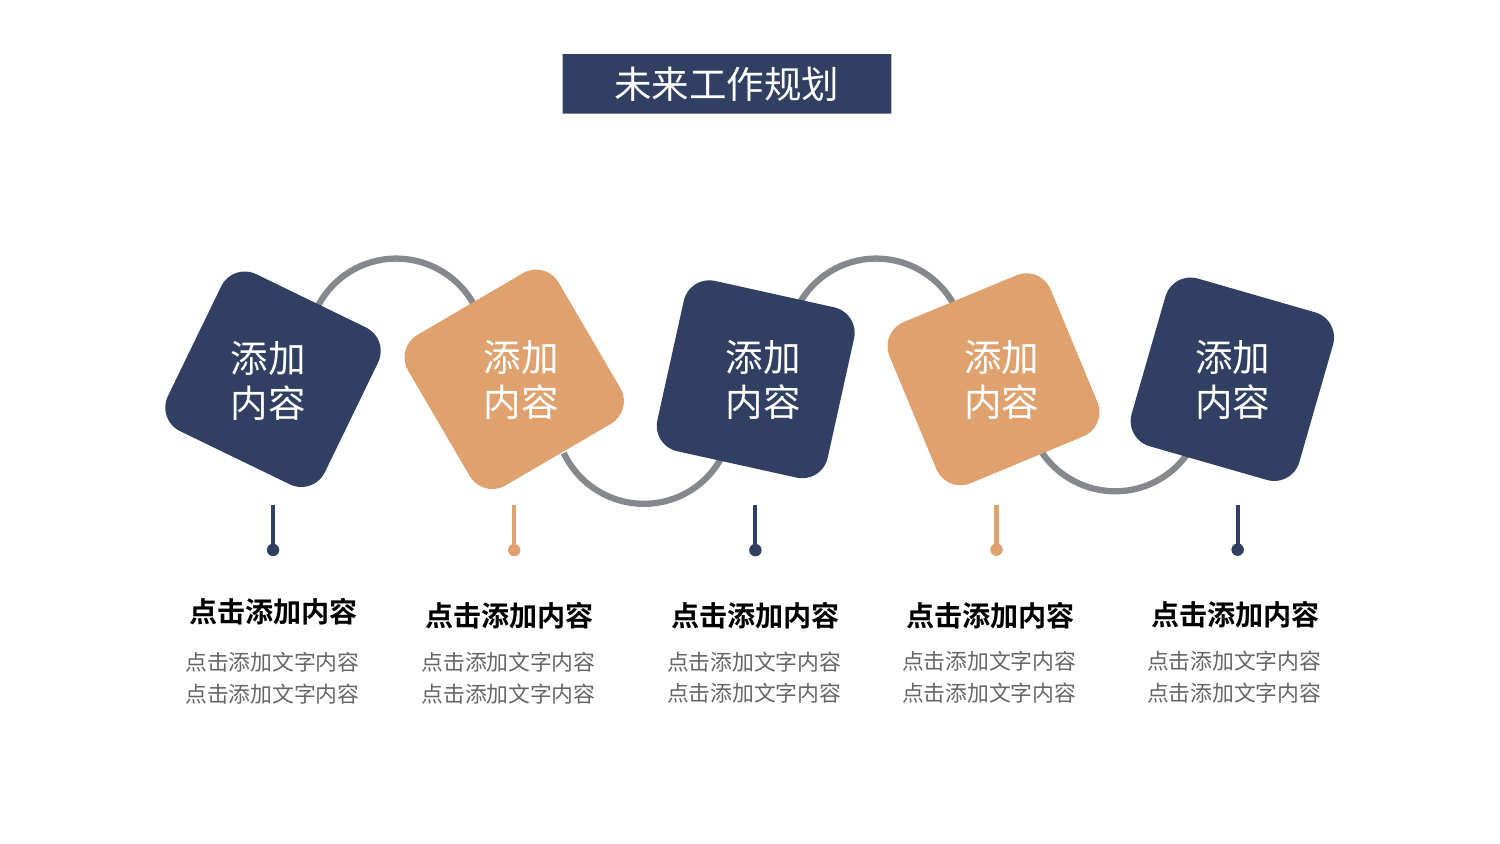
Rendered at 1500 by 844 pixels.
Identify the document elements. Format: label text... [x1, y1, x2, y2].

text_box 点击添加内容 [367, 591, 651, 637]
text_box 点击添加内容 [613, 591, 848, 636]
text_box 点击添加文字内容点击添加文字内容 [166, 637, 379, 714]
text_box 点击添加文字内容点击添加文字内容 [651, 636, 857, 714]
text_box 点击添加内容 [151, 591, 367, 637]
text_box 点击添加文字内容点击添加文字内容 [886, 636, 1092, 714]
text_box 点击添加文字内容点击添加文字内容 [1131, 636, 1337, 713]
text_box 点击添加内容 [848, 590, 1093, 636]
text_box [185, 258, 1320, 551]
text_box 点击添加文字内容点击添加文字内容 [406, 637, 612, 714]
text_box 点击添加内容 [1093, 590, 1378, 636]
